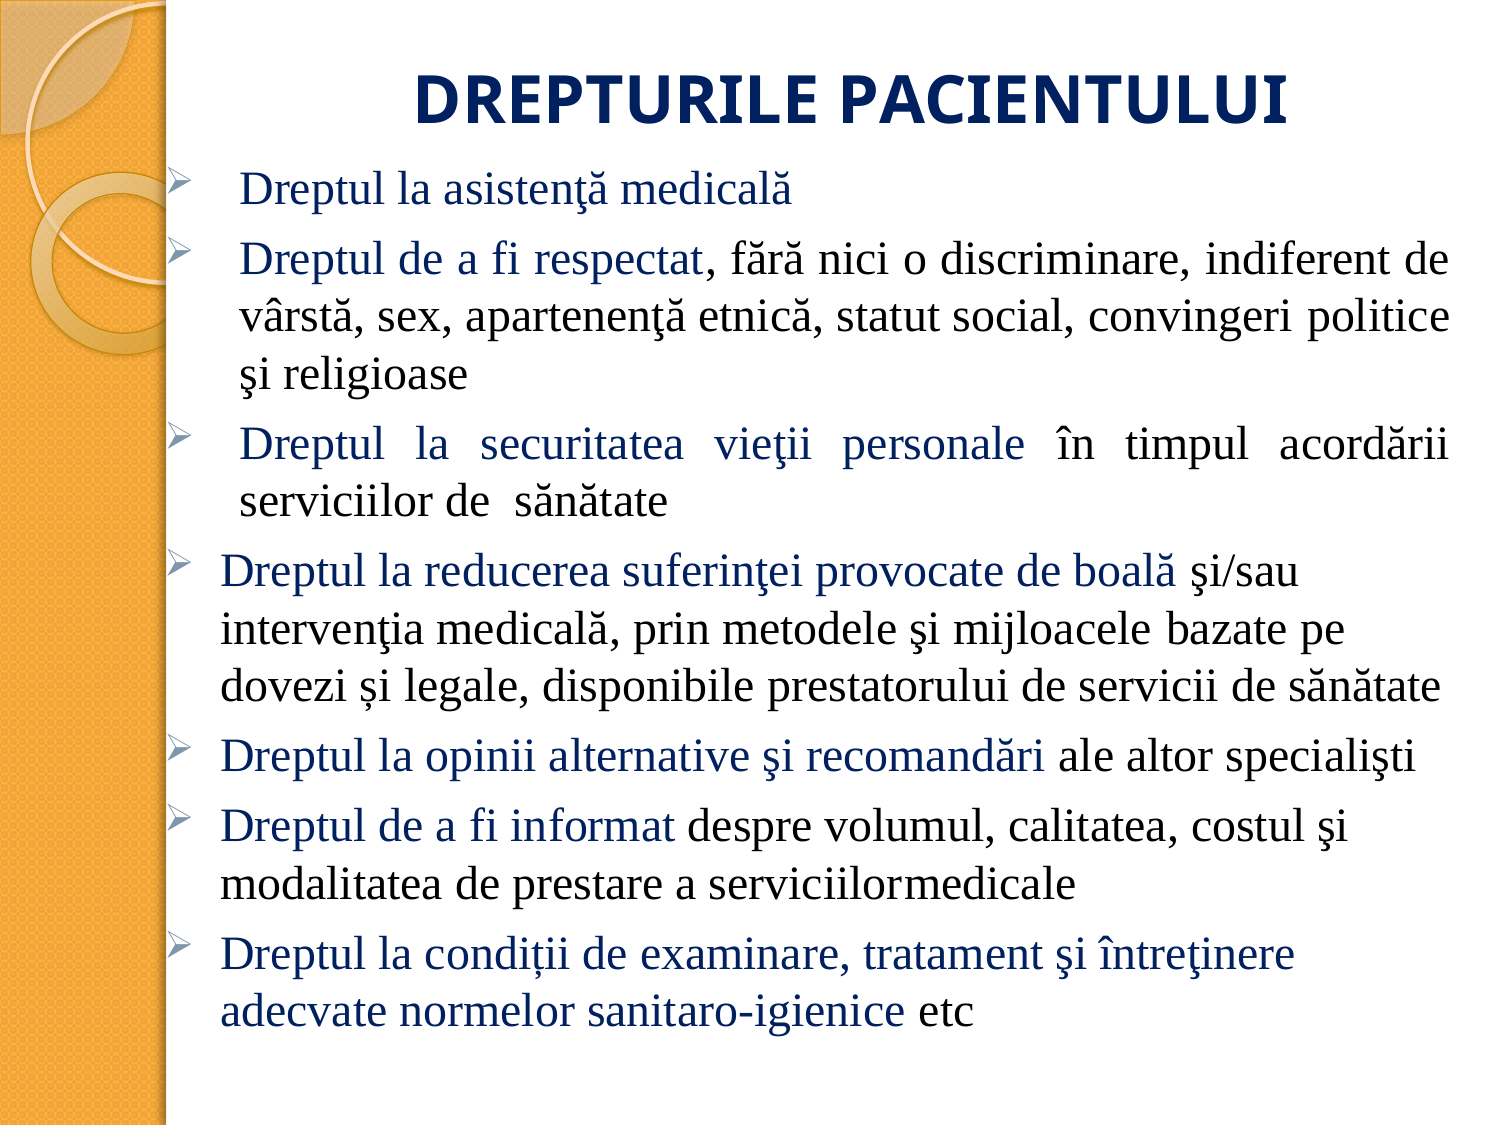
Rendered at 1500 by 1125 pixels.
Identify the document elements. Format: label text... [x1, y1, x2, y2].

list Dreptul la asistenţă medicală Dreptul de a fi respectat, fără nici o discriminare, indiferent de vârstă, sex, apartenenţă etnică, statut social, convingeri politice şi religioase Dreptul la securitatea vieţii personale în timpul acordării serviciilor de sănătate Dreptul la reducerea suferinţei provocate de boală şi/sau intervenţia medicală, prin metodele şi mijloacele bazate pe dovezi și legale, disponibile prestatorului de servicii de sănătate Dreptul la opinii alternative şi recomandări ale altor specialişti Dreptul de a fi informat despre volumul, calitatea, costul şi modalitatea de prestare a serviciilormedicale Dreptul la condiții de examinare, tratament şi întreţinere adecvate normelor sanitaro-igienice etc [135, 148, 1466, 1026]
title DREPTURILE PACIENTULUI [235, 45, 1466, 148]
